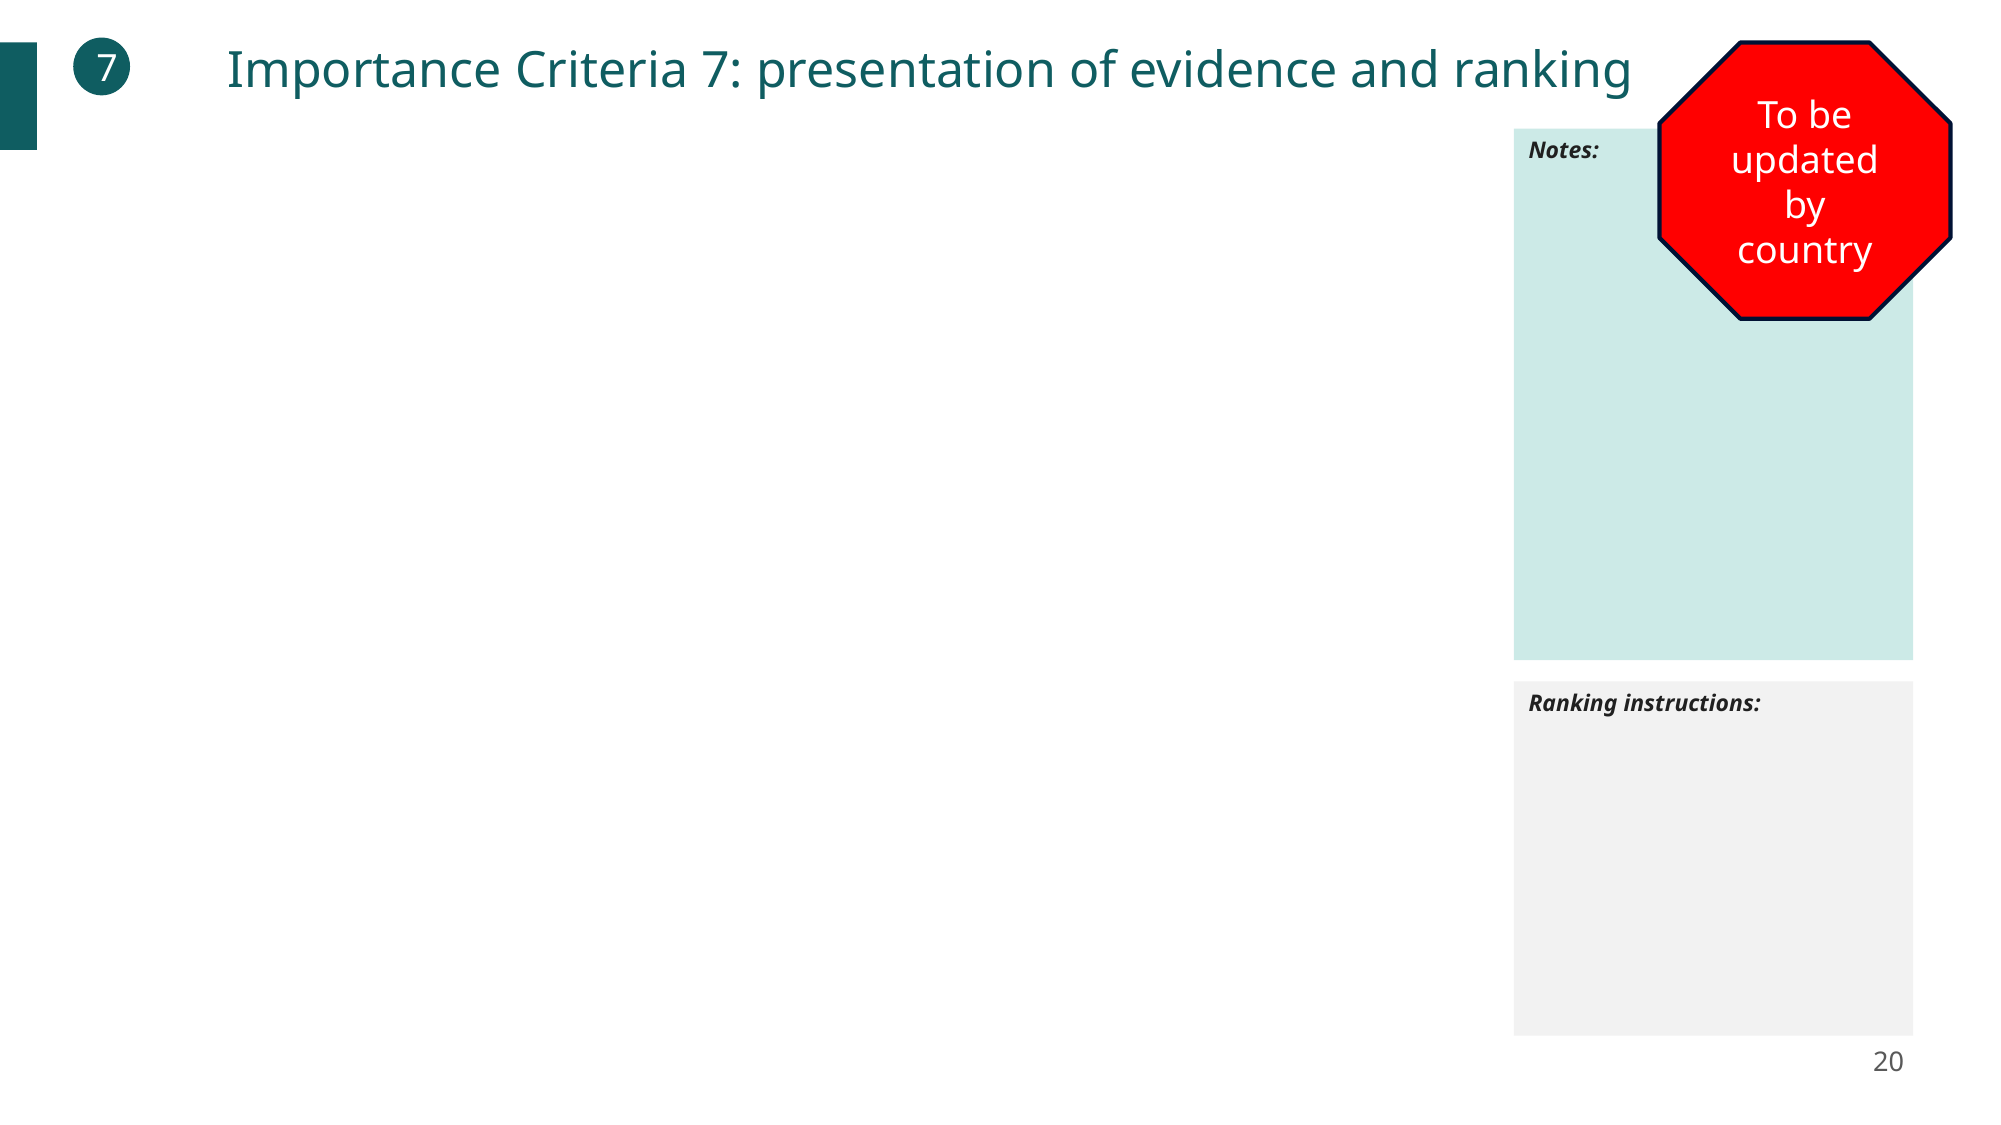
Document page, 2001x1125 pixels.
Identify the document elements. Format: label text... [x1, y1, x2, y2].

text_box Importance Criteria 7: presentation of evidence and ranking [77, 36, 1961, 157]
slide_number 20 [1853, 1019, 1974, 1106]
text_box To be updated by country [1657, 40, 1953, 321]
text_box 7 [71, 35, 133, 98]
text_box Notes: [1512, 126, 1915, 662]
text_box Ranking instructions: [1512, 679, 1915, 1038]
text_box [0, 42, 37, 150]
